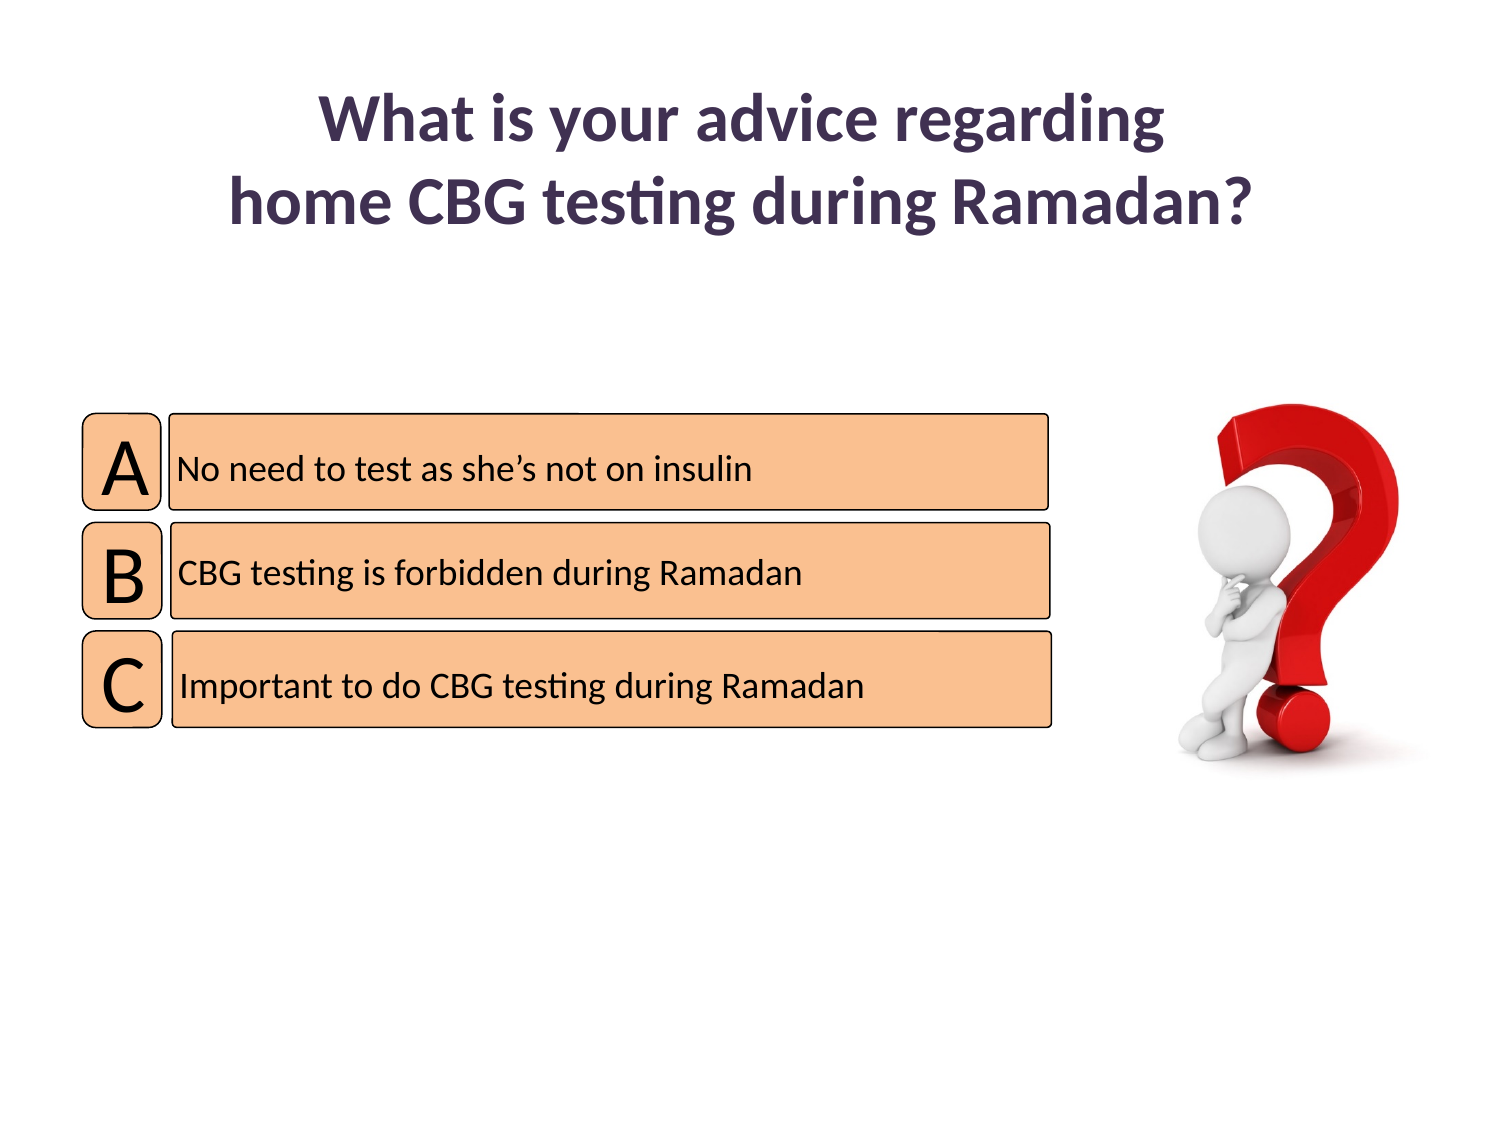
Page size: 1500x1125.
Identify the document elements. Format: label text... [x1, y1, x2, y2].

title What is your advice regarding home CBG testing during Ramadan? [51, 112, 1448, 199]
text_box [82, 522, 1051, 620]
picture [1120, 377, 1449, 795]
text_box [82, 413, 1049, 511]
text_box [82, 630, 1052, 728]
